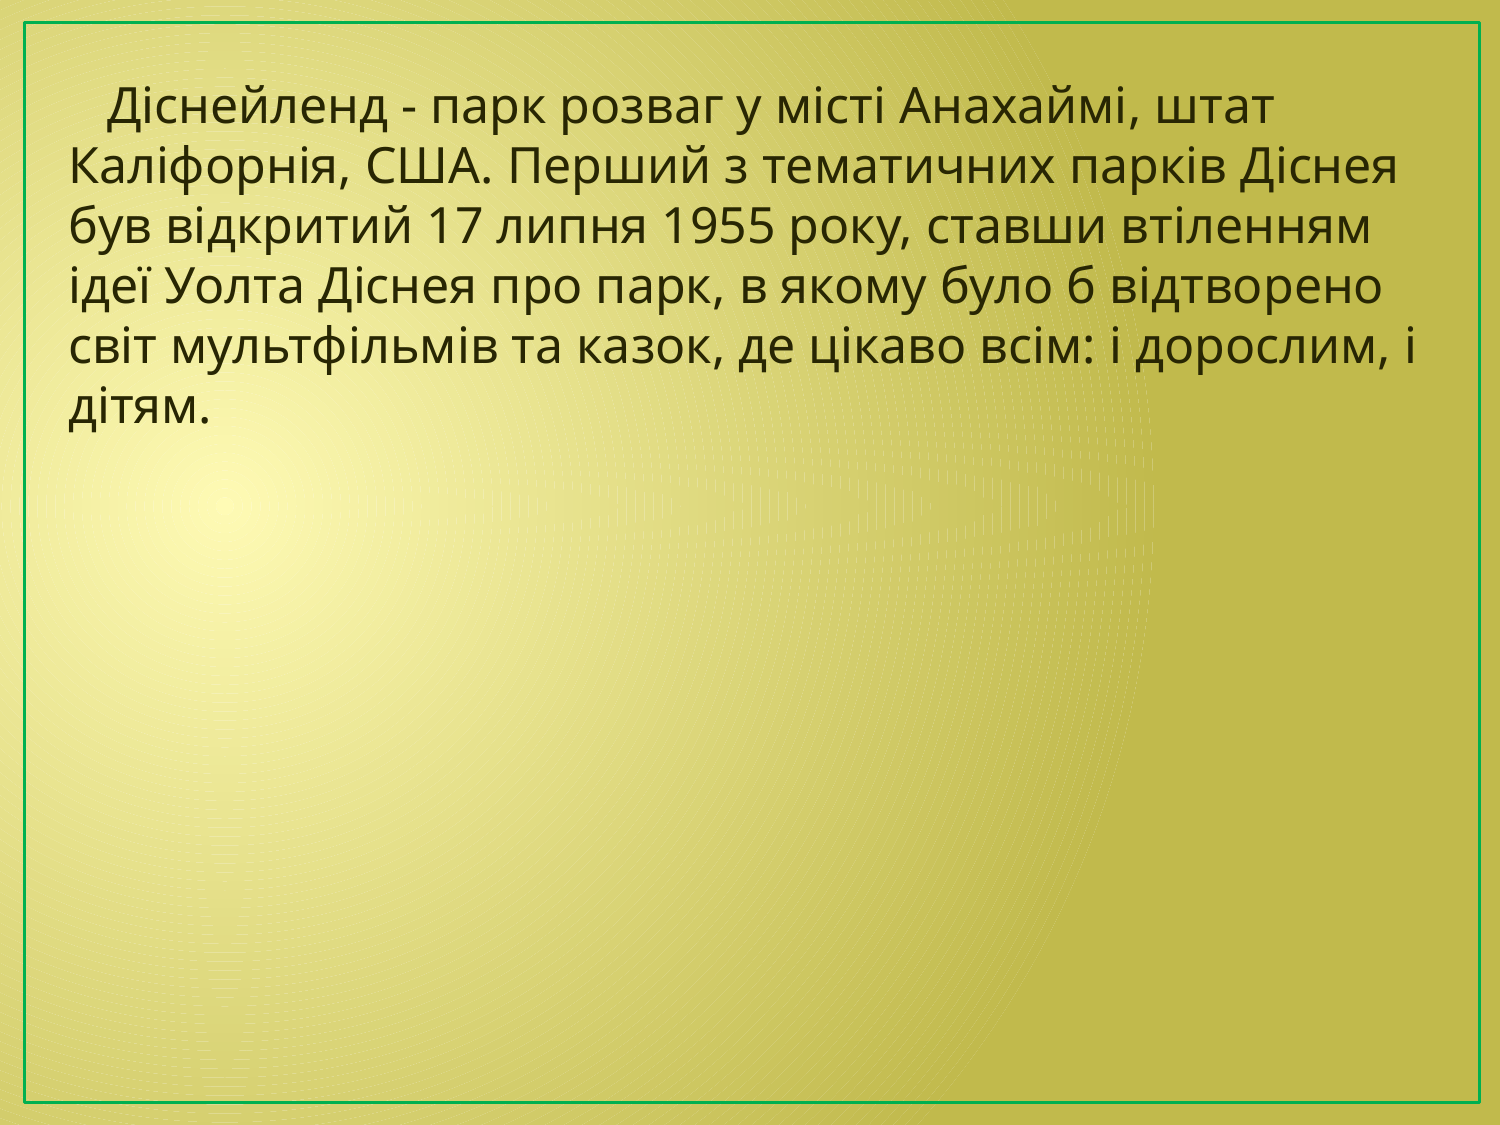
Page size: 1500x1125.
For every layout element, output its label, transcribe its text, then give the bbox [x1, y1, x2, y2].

list Діснейленд - парк розваг у місті Анахаймі, штат Каліфорнія, США. Перший з тематичних парків Діснея був відкритий 17 липня 1955 року, ставши втіленням ідеї Уолта Діснея про парк, в якому було б відтворено світ мультфільмів та казок, де цікаво всім: і дорослим, і дітям. [53, 66, 1459, 1071]
